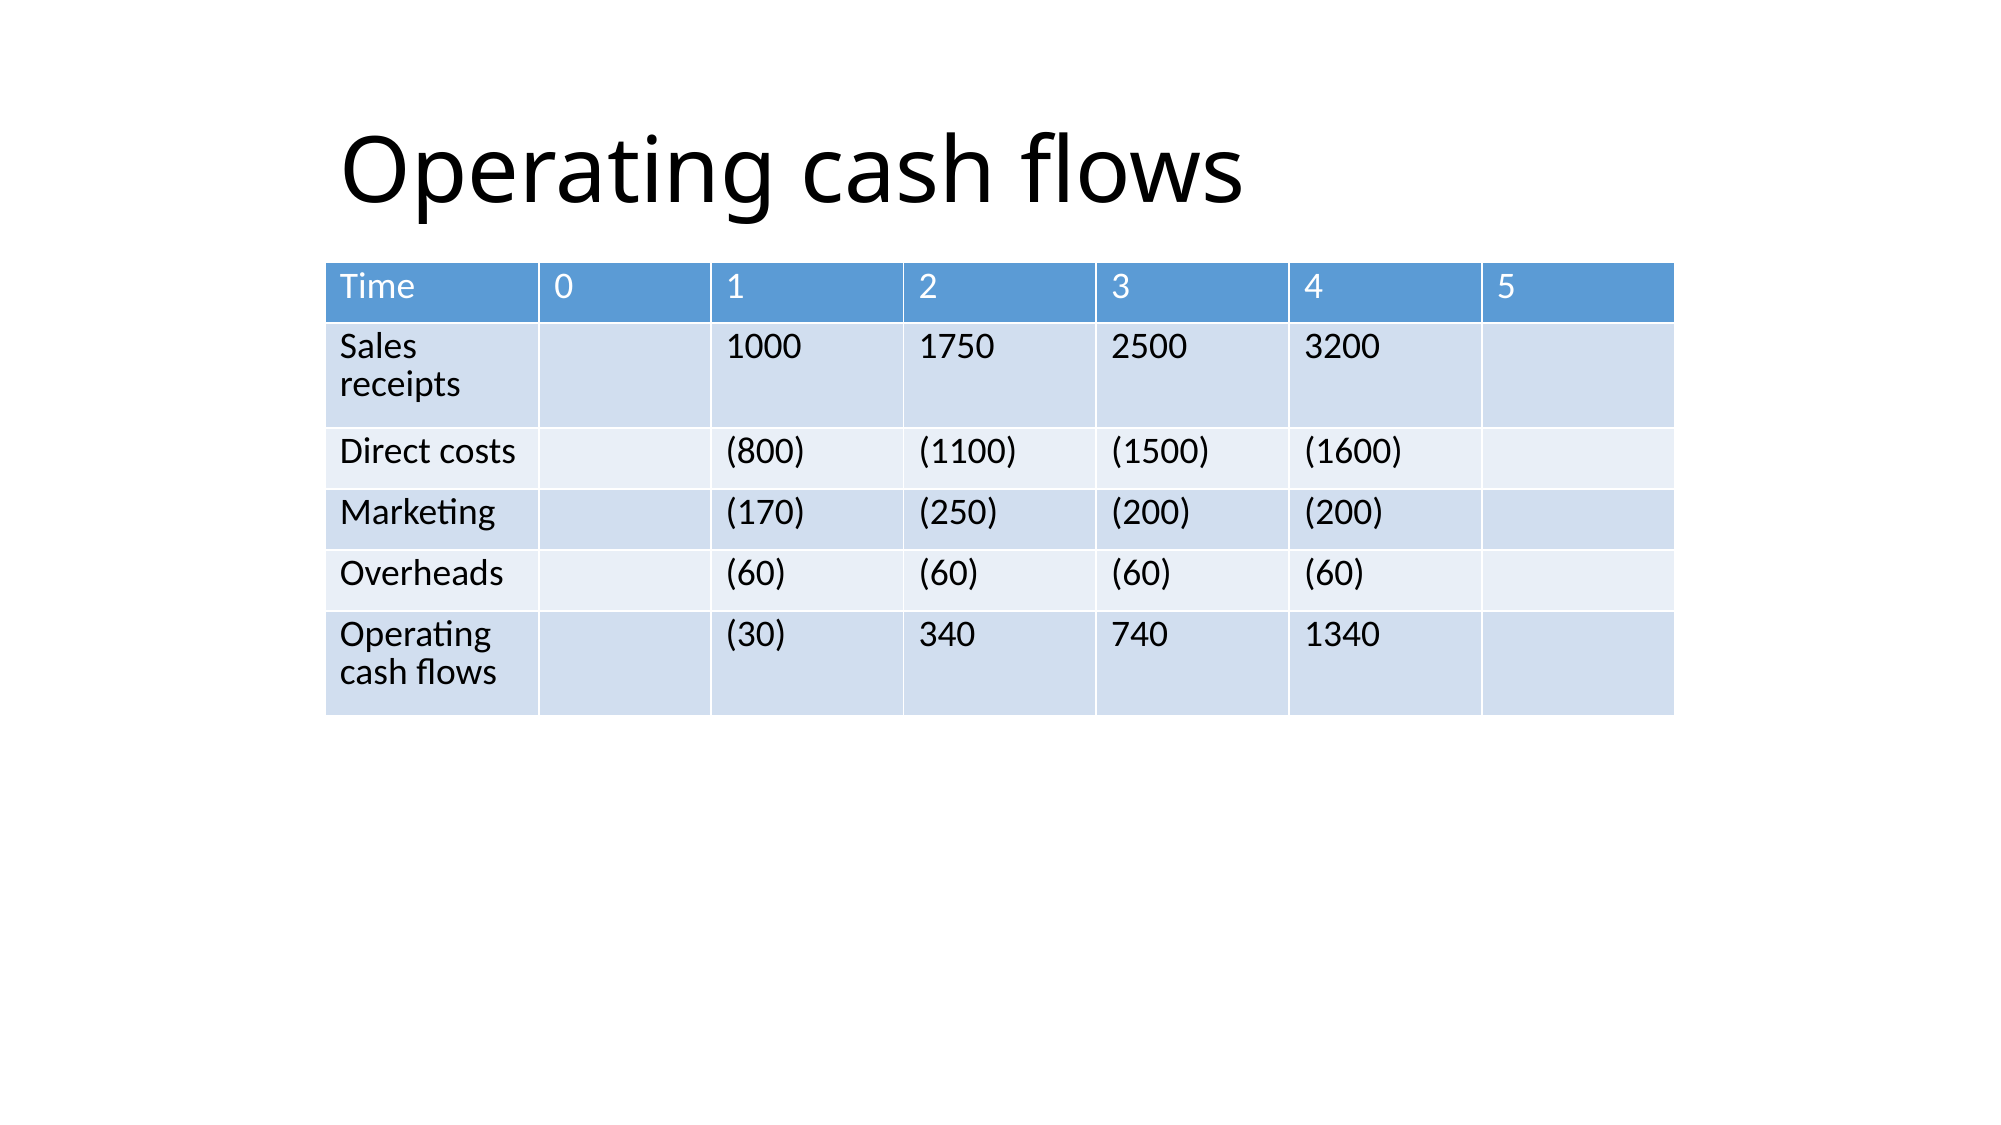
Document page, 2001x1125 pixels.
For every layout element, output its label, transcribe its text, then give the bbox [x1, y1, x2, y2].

table_cell (170) [712, 490, 903, 549]
table_cell [1483, 612, 1674, 715]
table_cell (1500) [1097, 429, 1288, 488]
table_cell 1340 [1290, 612, 1481, 715]
table_cell [540, 490, 710, 549]
table_cell (60) [712, 551, 903, 610]
table_cell [1483, 551, 1674, 610]
table_cell (1100) [904, 429, 1095, 488]
table_cell Operating cash flows [326, 612, 538, 715]
table_cell 3200 [1290, 324, 1481, 427]
table_cell (60) [1290, 551, 1481, 610]
table_cell [1483, 324, 1674, 427]
table_cell (250) [904, 490, 1095, 549]
table_cell 1750 [904, 324, 1095, 427]
table_cell 340 [904, 612, 1095, 715]
table_header Time [326, 263, 538, 322]
table_header 1 [712, 263, 903, 322]
table_cell (200) [1290, 490, 1481, 549]
table_cell [540, 551, 710, 610]
table_header 5 [1483, 263, 1674, 322]
table_cell (60) [904, 551, 1095, 610]
table_cell [540, 429, 710, 488]
table_cell (800) [712, 429, 903, 488]
table_cell (60) [1097, 551, 1288, 610]
title Operating cash flows [324, 113, 1675, 233]
table_cell 1000 [712, 324, 903, 427]
table_header 2 [904, 263, 1095, 322]
table_cell (200) [1097, 490, 1288, 549]
table_header 0 [540, 263, 710, 322]
table_cell [1483, 490, 1674, 549]
table_cell [540, 324, 710, 427]
table_cell Sales receipts [326, 324, 538, 427]
table_cell 740 [1097, 612, 1288, 715]
table_cell Marketing [326, 490, 538, 549]
table_header 4 [1290, 263, 1481, 322]
table_cell Direct costs [326, 429, 538, 488]
table_cell 2500 [1097, 324, 1288, 427]
table_cell [1483, 429, 1674, 488]
table_cell (30) [712, 612, 903, 715]
table_cell (1600) [1290, 429, 1481, 488]
table_cell [540, 612, 710, 715]
table_cell Overheads [326, 551, 538, 610]
table_header 3 [1097, 263, 1288, 322]
